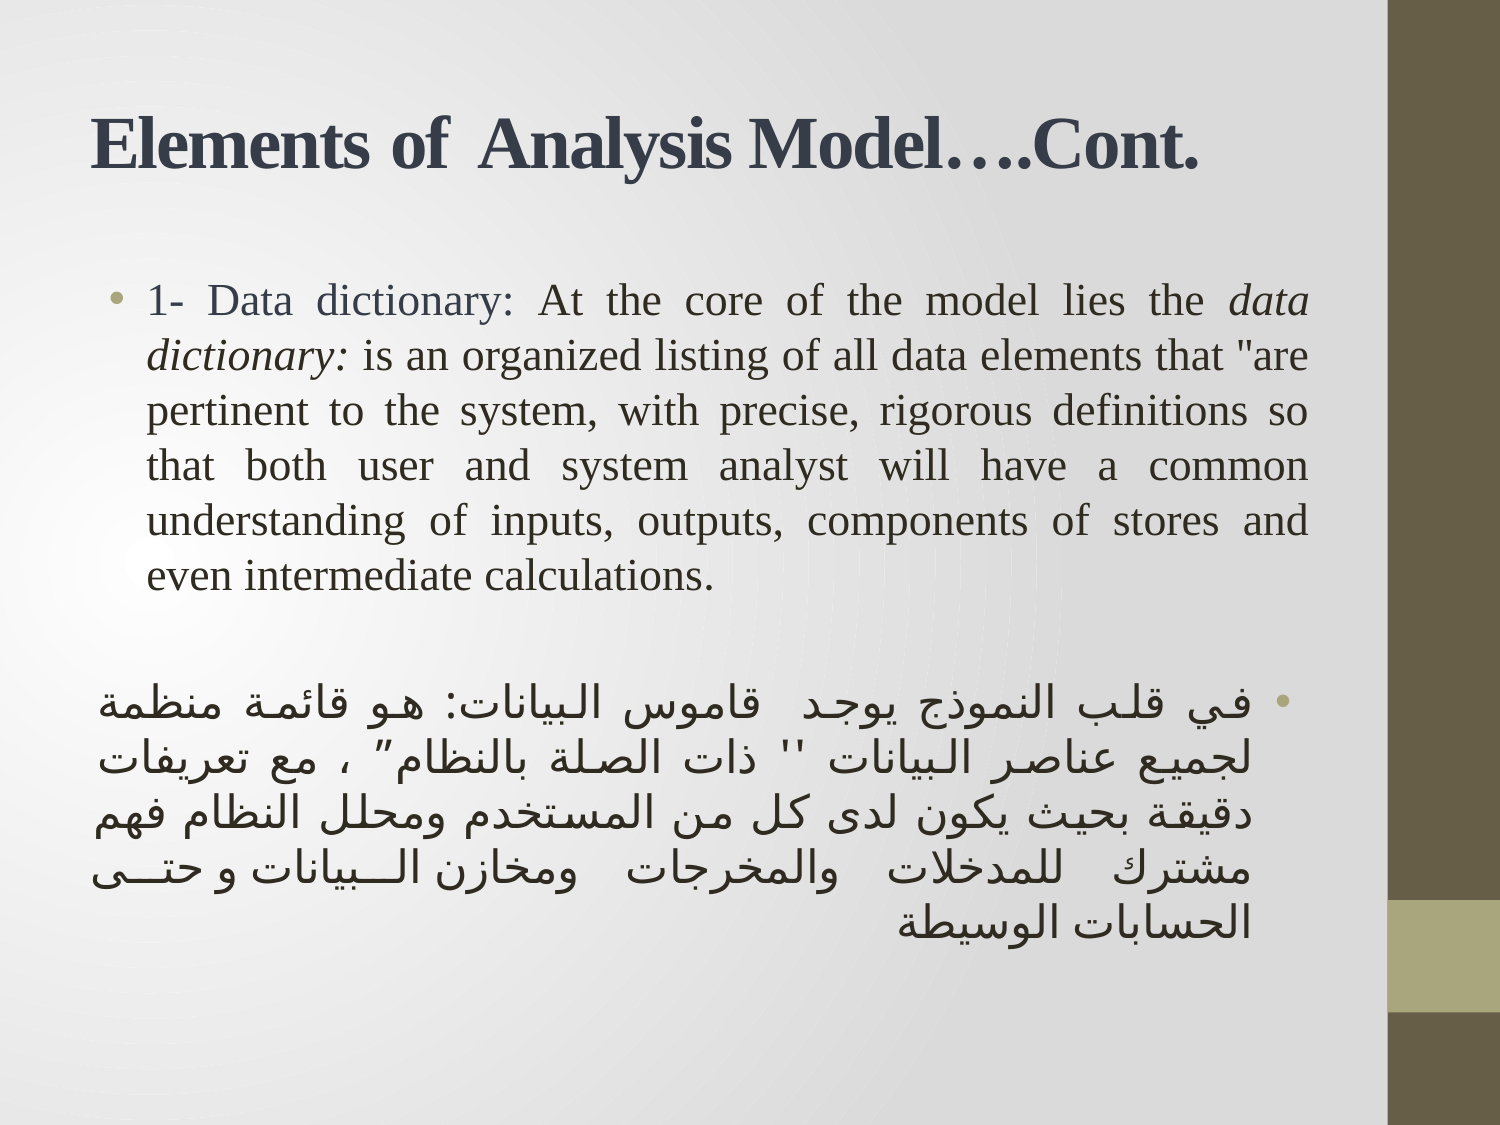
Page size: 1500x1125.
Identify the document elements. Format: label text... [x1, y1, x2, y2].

title Elements of Analysis Model….Cont. [75, 45, 1325, 233]
list 1- Data dictionary: At the core of the model lies the data dictionary: is an organized listing of all data elements that ''are pertinent to the system, with precise, rigorous definitions so that both user and system analyst will have a common understanding of inputs, outputs, components of stores and even intermediate calculations. في قلب النموذج يوجد قاموس البيانات: هو قائمة منظمة لجميع عناصر البيانات '' ذات الصلة بالنظام” ، مع تعريفات دقيقة بحيث يكون لدى كل من المستخدم ومحلل النظام فهم مشترك للمدخلات والمخرجات ومخازن البيانات و حتى الحسابات الوسيطة [75, 262, 1325, 1050]
